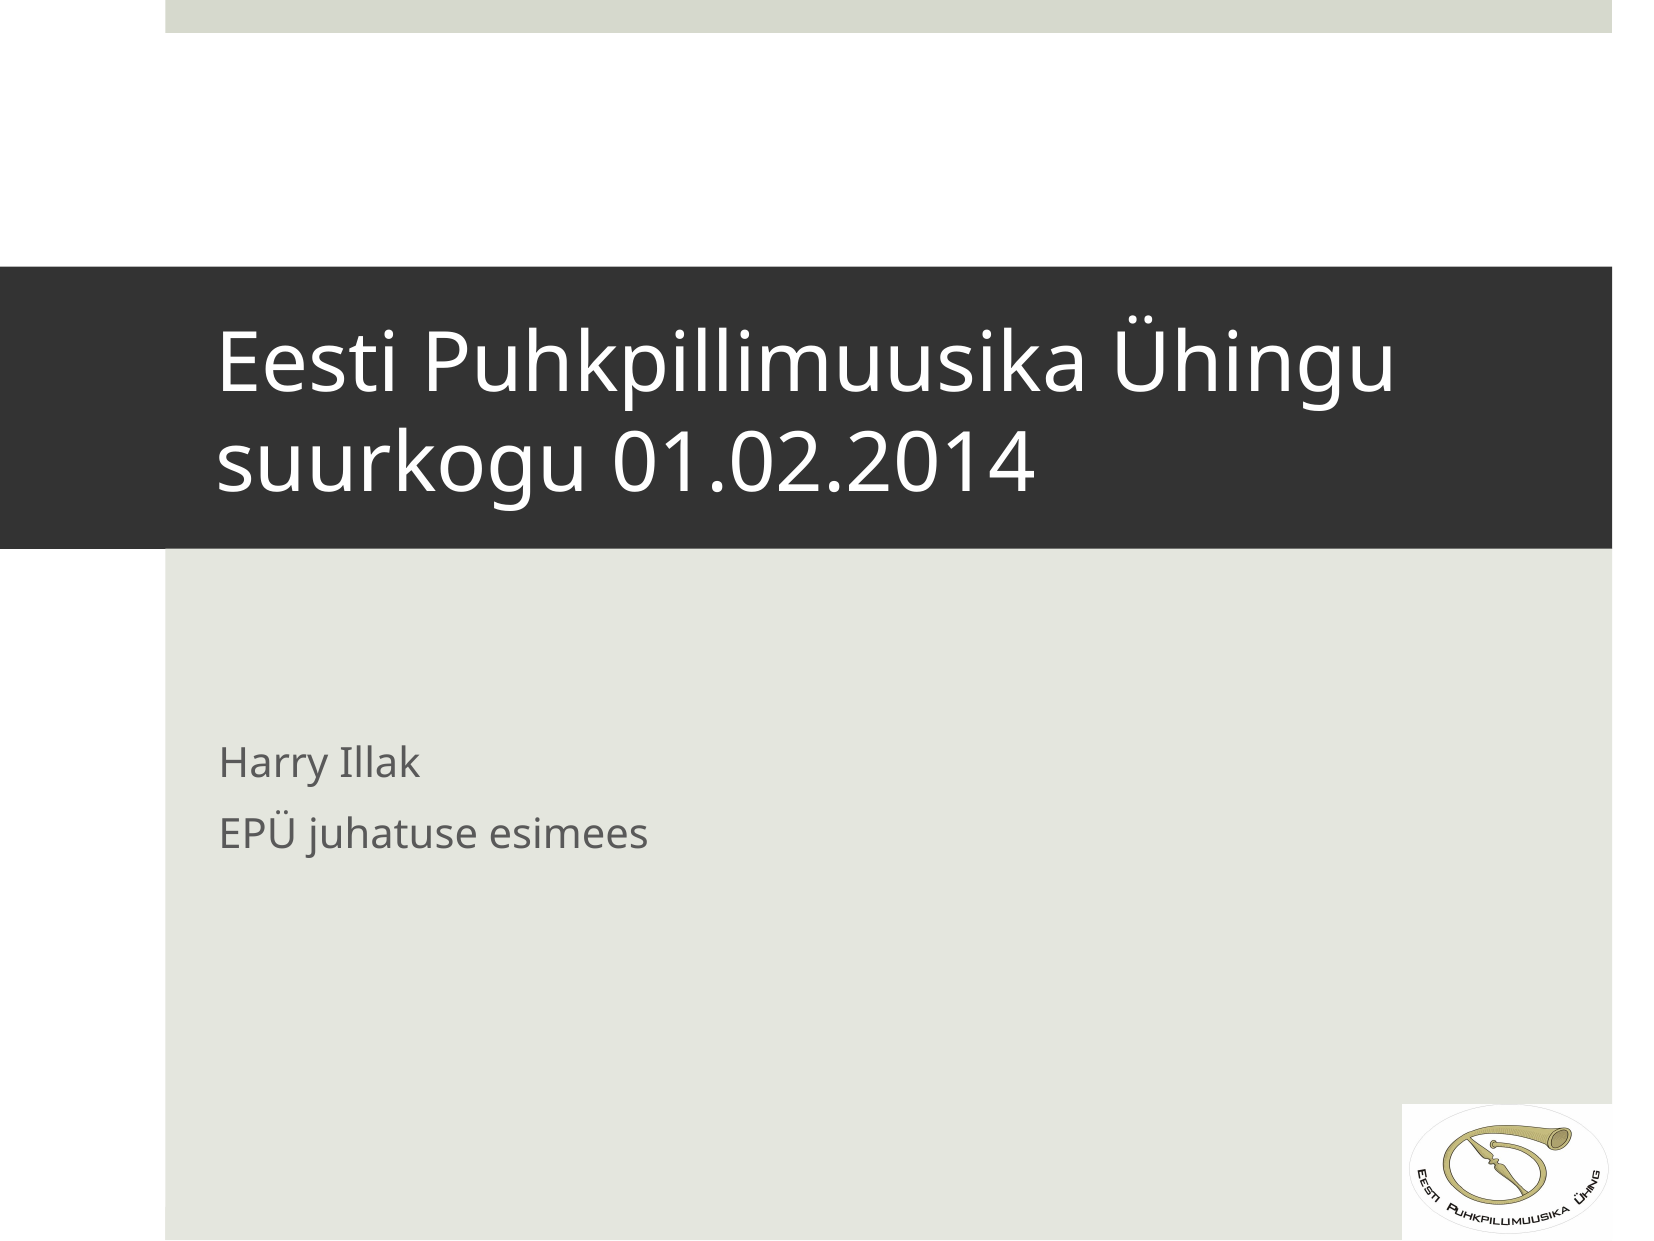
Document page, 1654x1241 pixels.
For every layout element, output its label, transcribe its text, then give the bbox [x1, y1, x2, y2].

title Eesti Puhkpillimuusika Ühingu suurkogu 01.02.2014 [0, 266, 1613, 549]
picture [1402, 1104, 1613, 1241]
subtitle Harry Illak EPÜ juhatuse esimees [165, 548, 1613, 1241]
